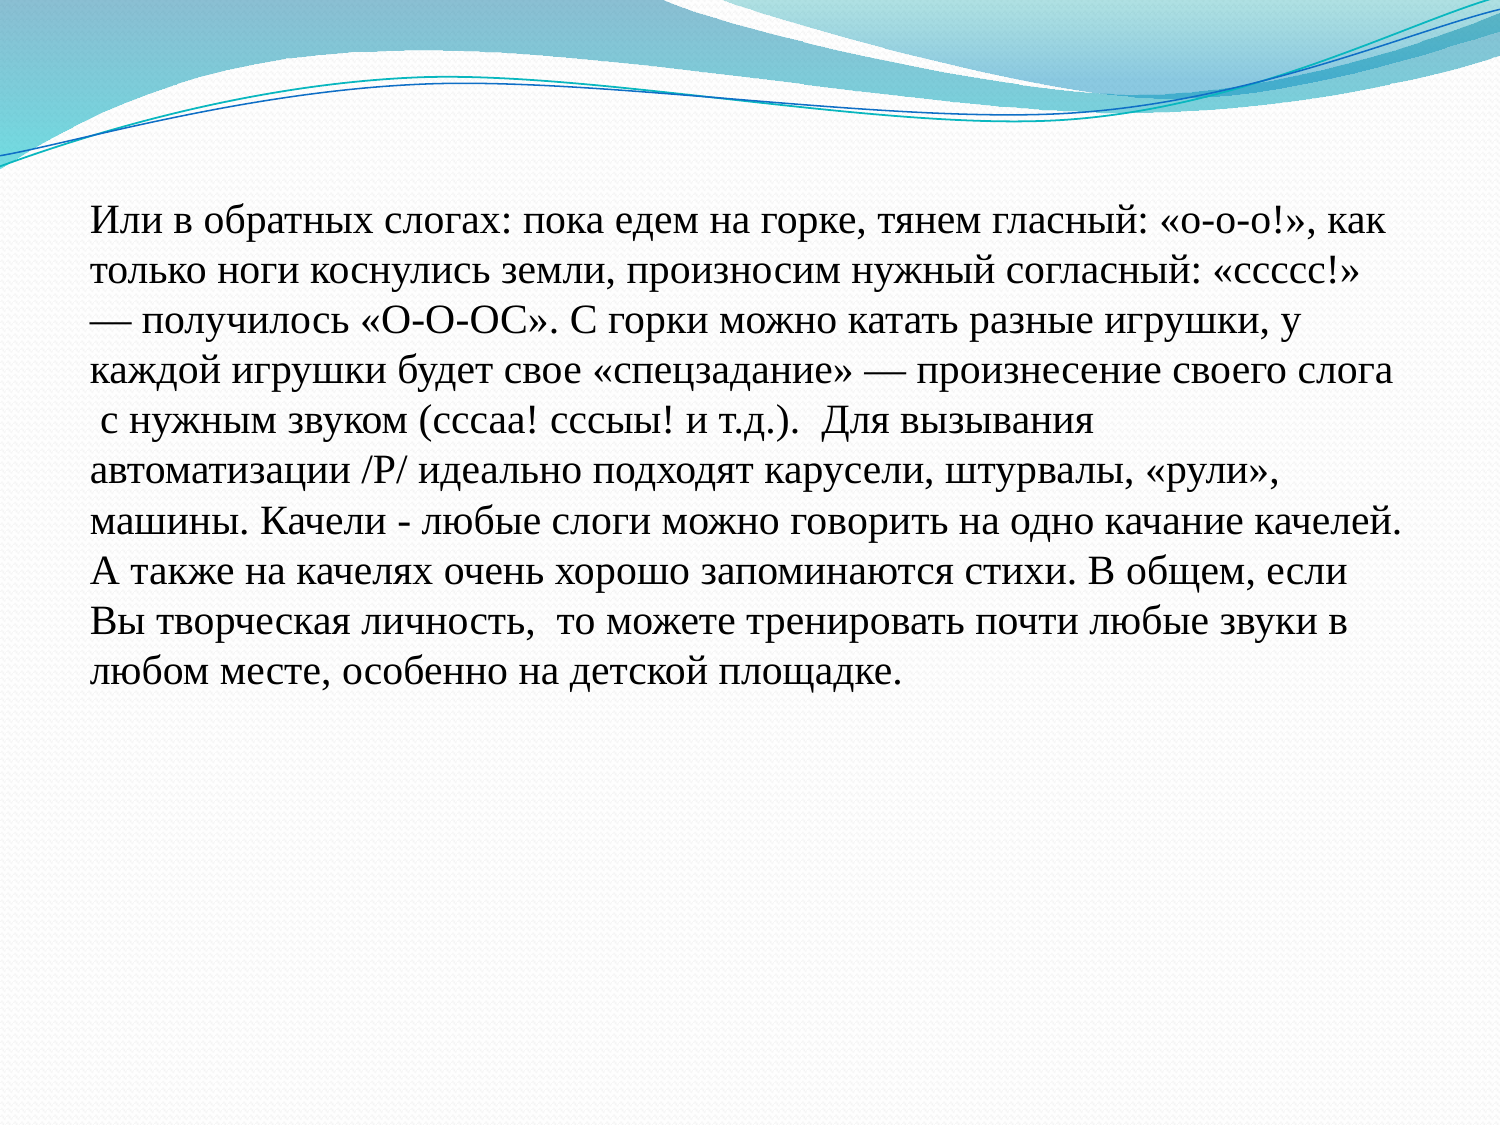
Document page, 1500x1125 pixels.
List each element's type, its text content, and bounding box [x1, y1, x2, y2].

list Или в обратных слогах: пока едем на горке, тянем гласный: «о-о-о!», как только ноги коснулись земли, произносим нужный согласный: «ссссс!» — получилось «О-О-ОС». С горки можно катать разные игрушки, у каждой игрушки будет свое «спецзадание» — произнесение своего слога с нужным звуком (сссаа! сссыы! и т.д.). Для вызывания автоматизации /Р/ идеально подходят карусели, штурвалы, «рули», машины. Качели - любые слоги можно говорить на одно качание качелей. А также на качелях очень хорошо запоминаются стихи. В общем, если Вы творческая личность, то можете тренировать почти любые звуки в любом месте, особенно на детской площадке. [75, 184, 1425, 1038]
